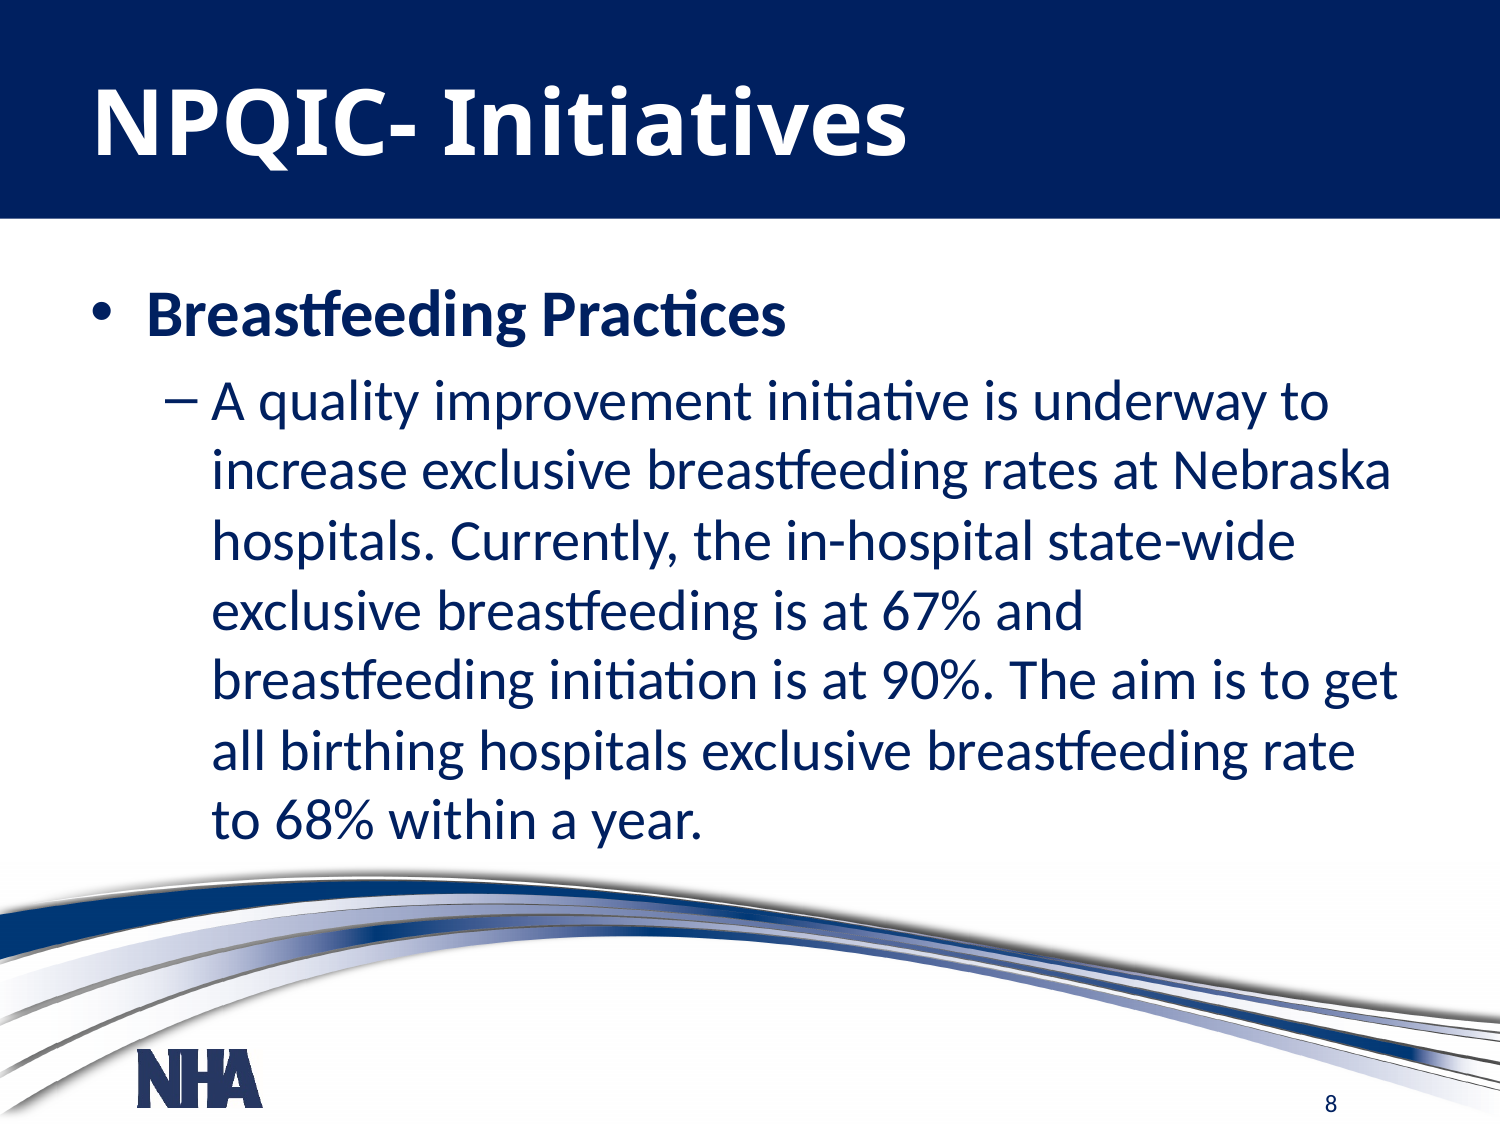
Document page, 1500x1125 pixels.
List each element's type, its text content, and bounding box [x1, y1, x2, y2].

list Breastfeeding Practices A quality improvement initiative is underway to increase exclusive breastfeeding rates at Nebraska hospitals. Currently, the in-hospital state-wide exclusive breastfeeding is at 67% and breastfeeding initiation is at 90%. The aim is to get all birthing hospitals exclusive breastfeeding rate to 68% within a year. [74, 262, 1425, 1005]
title NPQIC- Initiatives [75, 24, 1425, 213]
picture [0, 862, 1500, 1125]
